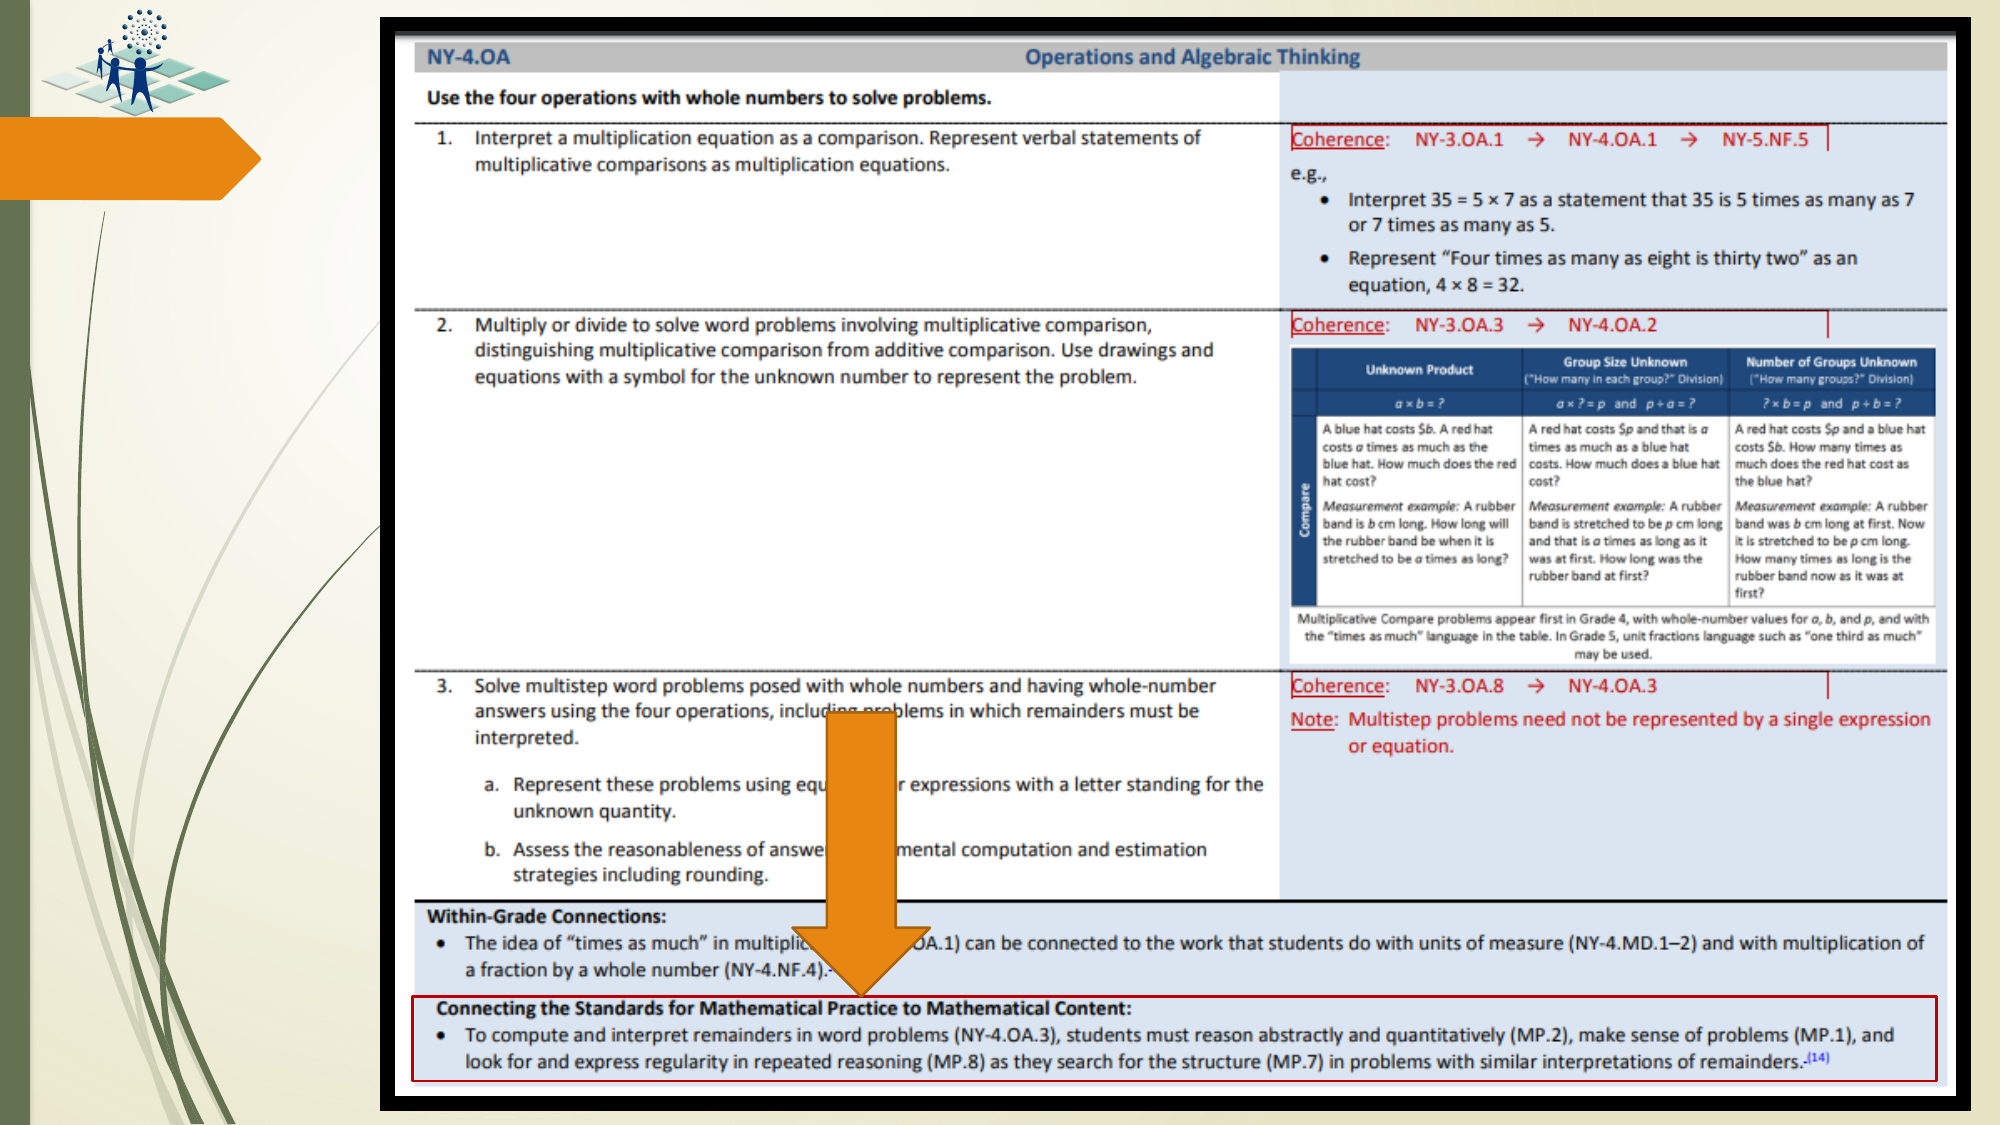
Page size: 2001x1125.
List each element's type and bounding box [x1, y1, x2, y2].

picture [31, 0, 254, 128]
picture [394, 31, 1957, 1097]
